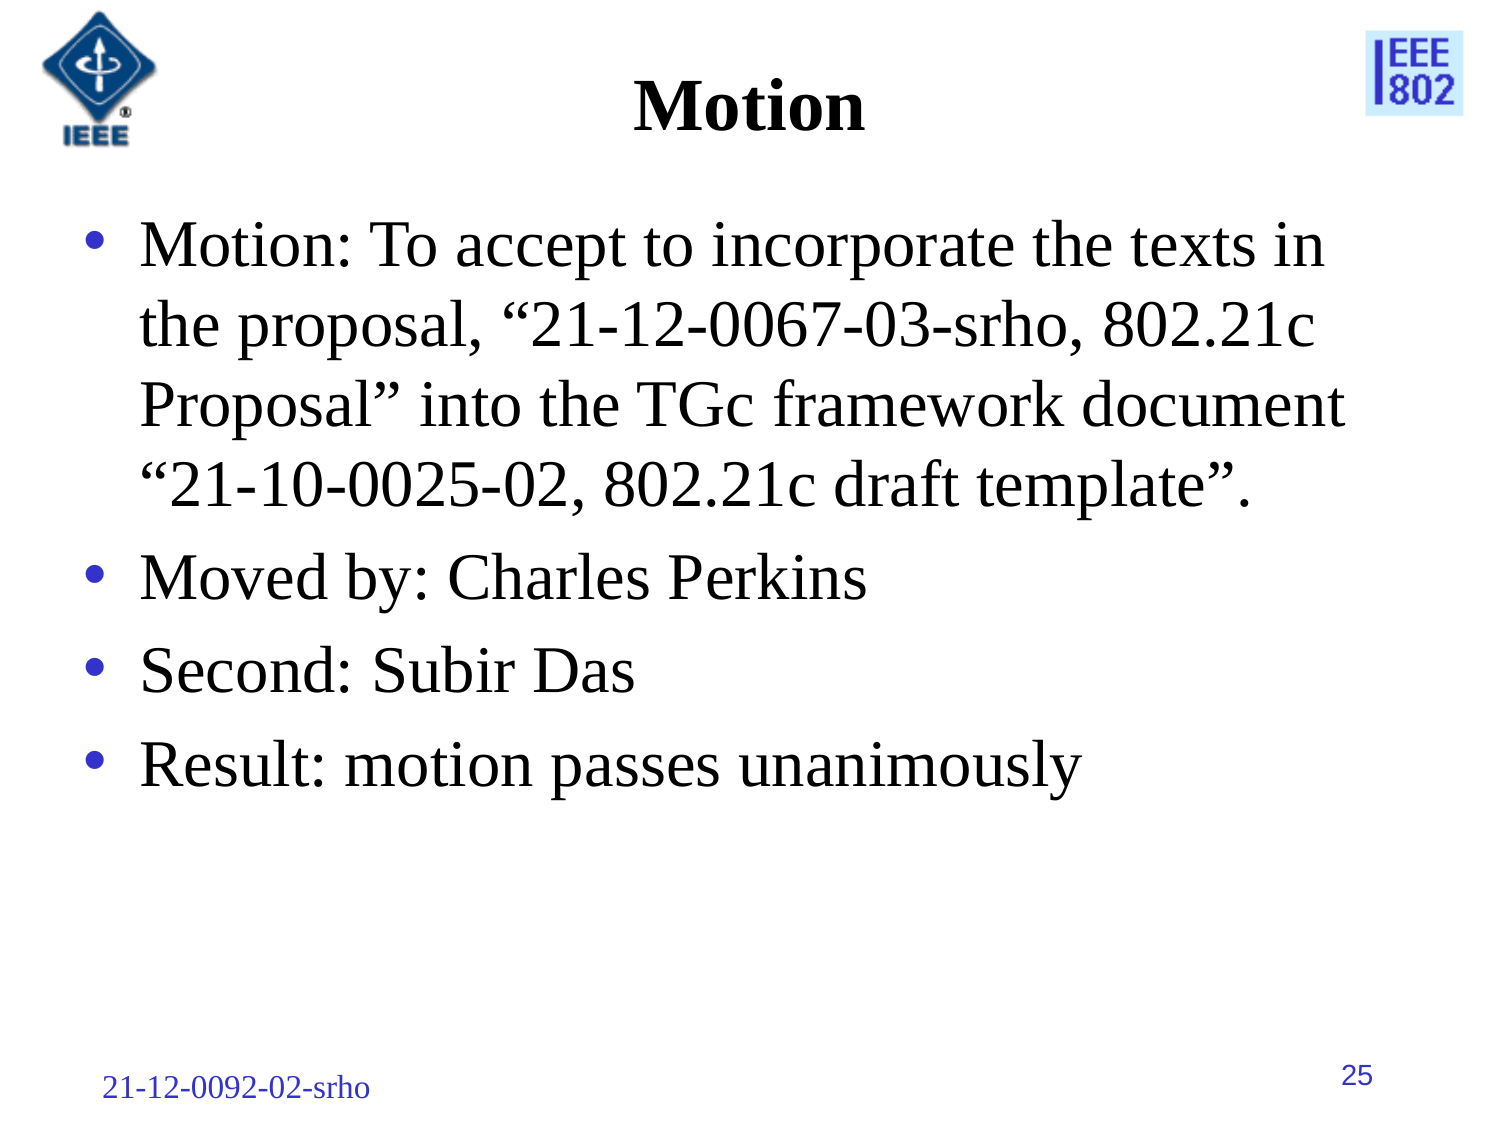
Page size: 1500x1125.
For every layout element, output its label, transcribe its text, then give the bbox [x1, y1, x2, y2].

picture [37, 9, 162, 150]
list Motion: To accept to incorporate the texts in the proposal, “21-12-0067-03-srho, 802.21c Proposal” into the TGc framework document “21-10-0025-02, 802.21c draft template”. Moved by: Charles Perkins Second: Subir Das Result: motion passes unanimously [67, 191, 1431, 1043]
picture [1351, 12, 1475, 141]
title Motion [76, 31, 1424, 170]
